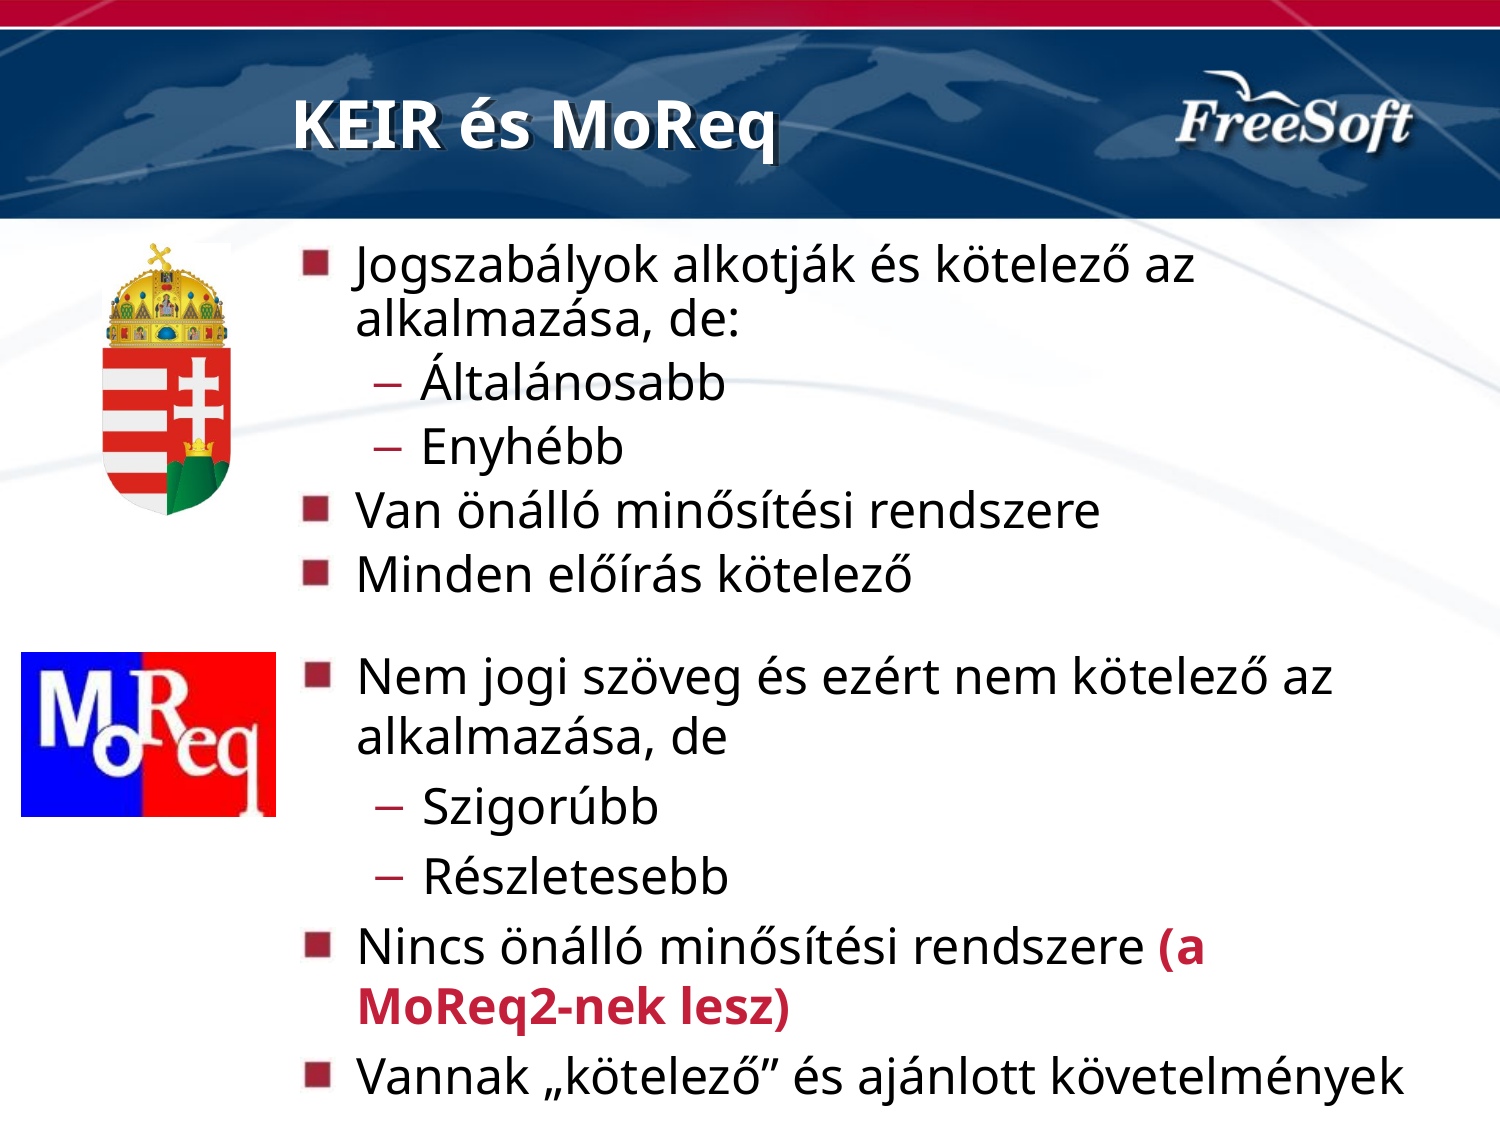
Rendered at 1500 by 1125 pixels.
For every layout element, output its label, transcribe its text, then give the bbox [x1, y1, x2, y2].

title KEIR és MoReq [0, 25, 1069, 217]
text_box Nem jogi szöveg és ezért nem kötelező az alkalmazása, de Szigorúbb Részletesebb Nincs önálló minősítési rendszere (a MoReq2-nek lesz) Vannak „kötelező” és ajánlott követelmények [285, 637, 1435, 756]
picture [6, 30, 1073, 219]
list Jogszabályok alkotják és kötelező az alkalmazása, de: Általánosabb Enyhébb Van önálló minősítési rendszere Minden előírás kötelező [283, 231, 1467, 817]
picture [0, 0, 1500, 1125]
